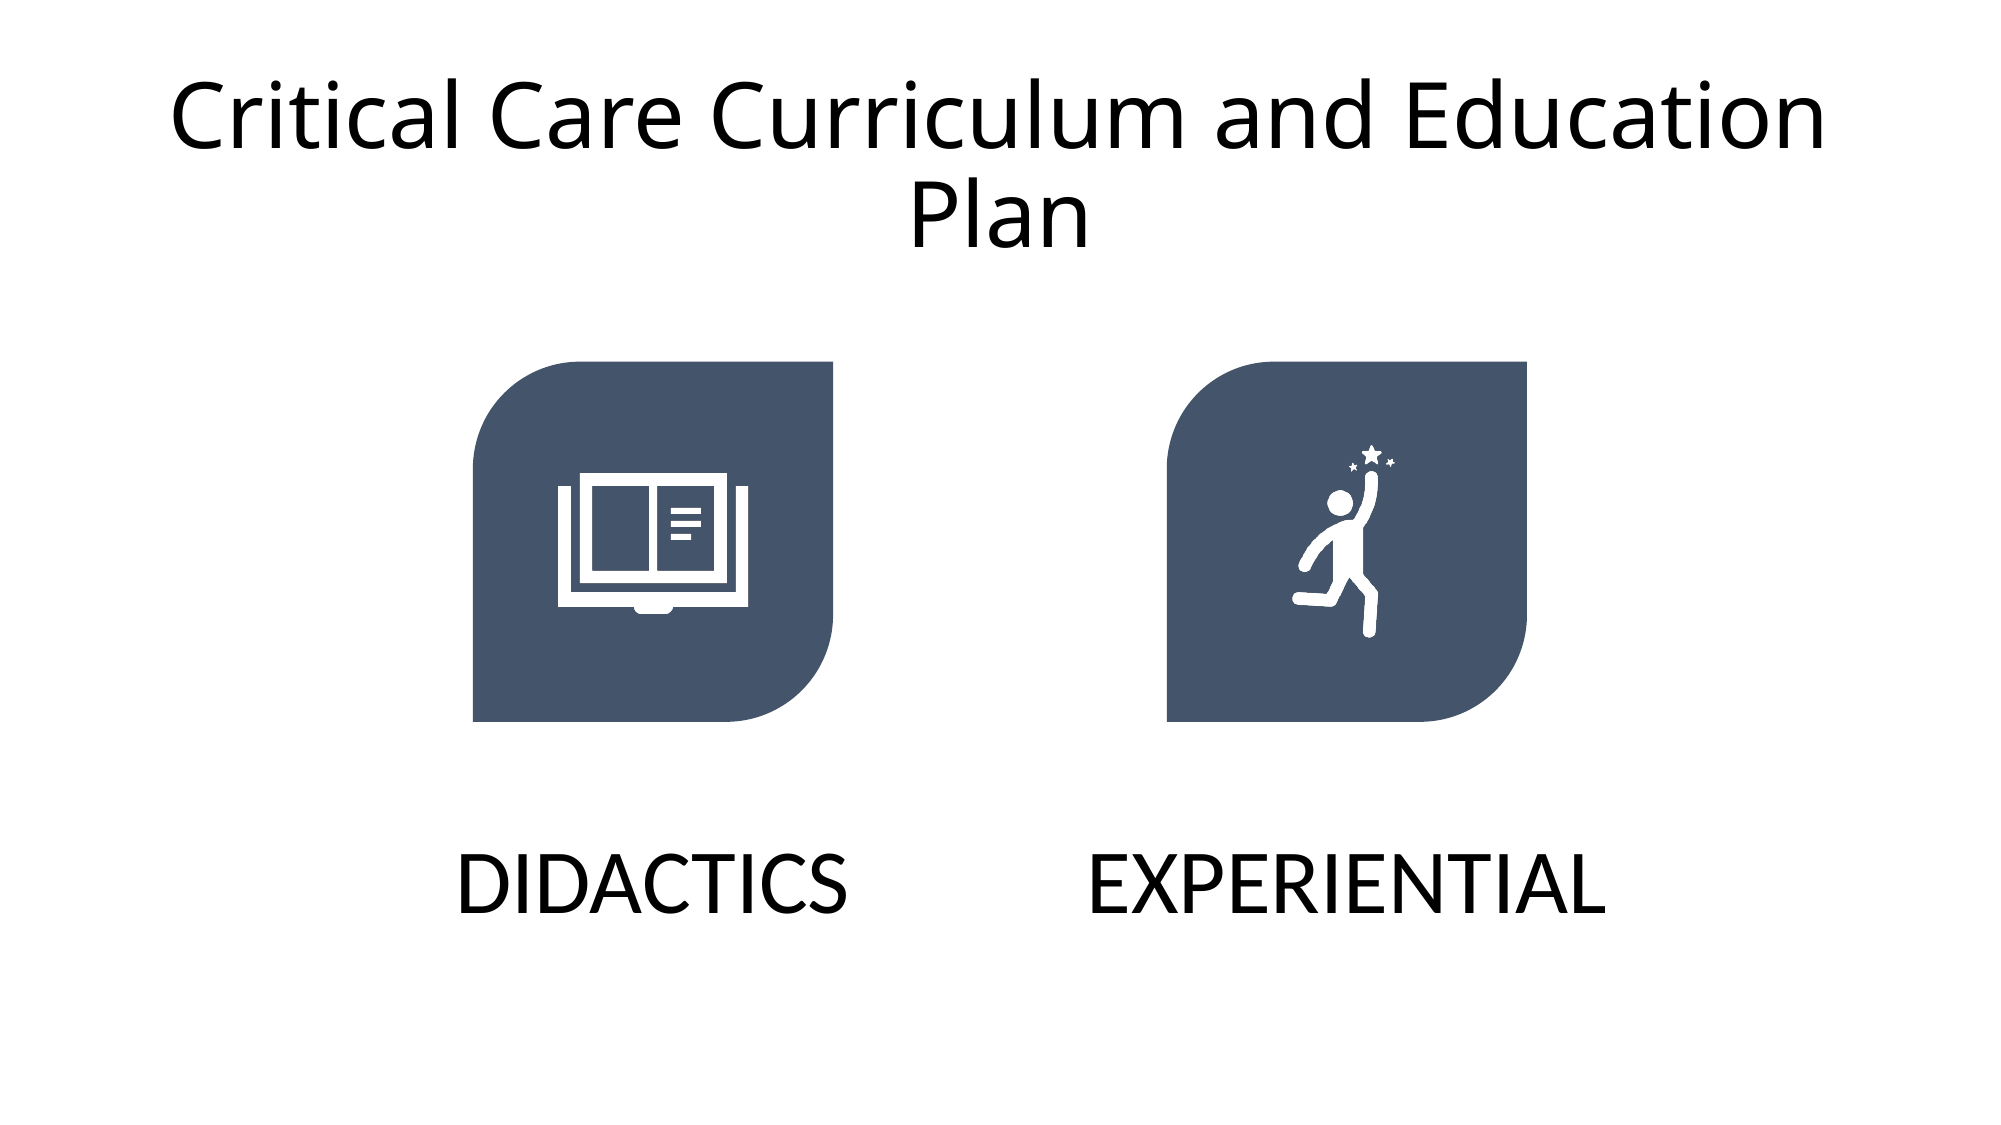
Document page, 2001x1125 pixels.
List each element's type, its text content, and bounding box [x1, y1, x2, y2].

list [137, 299, 1863, 1014]
title Critical Care Curriculum and Education Plan [137, 59, 1863, 278]
